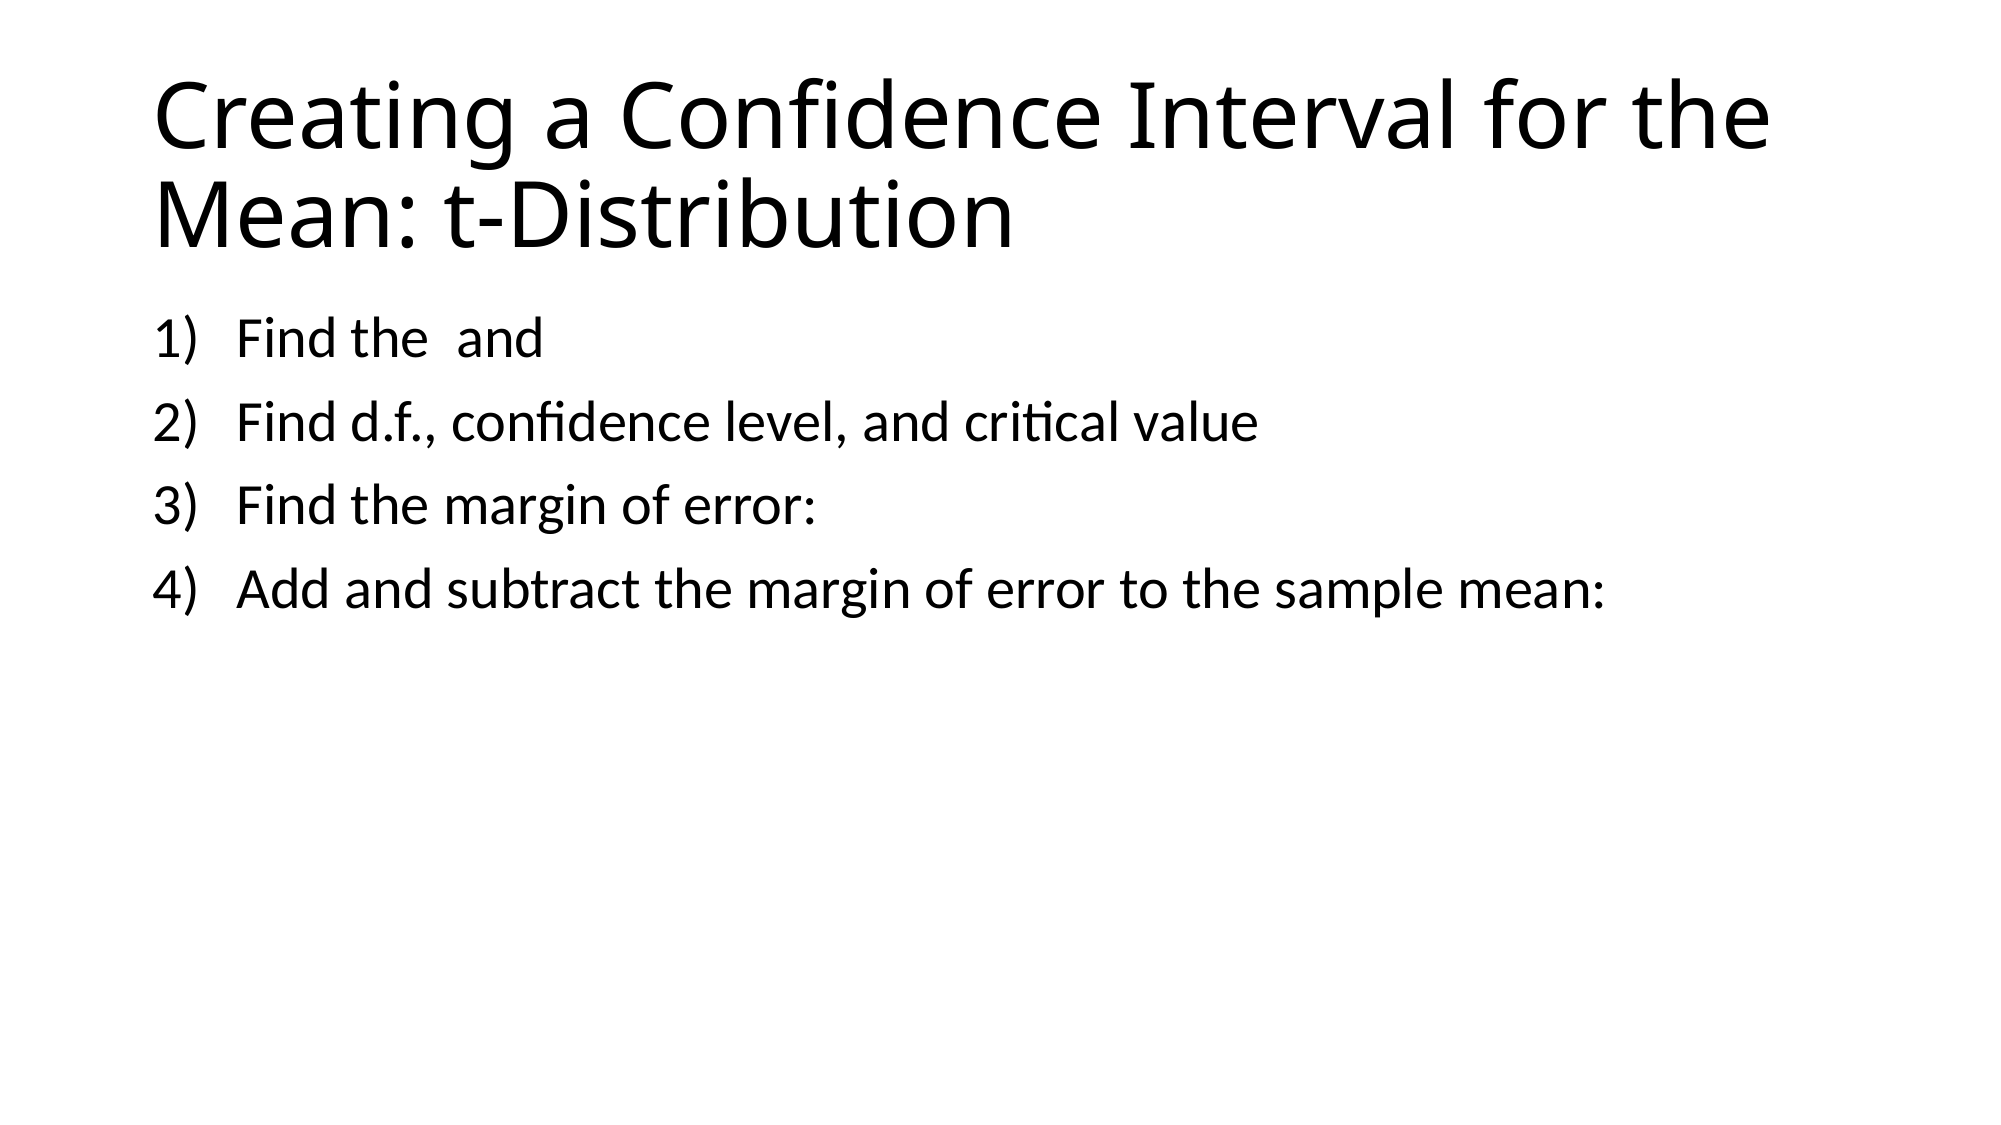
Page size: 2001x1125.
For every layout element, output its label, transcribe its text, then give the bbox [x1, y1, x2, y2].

title Creating a Confidence Interval for the Mean: t-Distribution [137, 59, 1863, 278]
